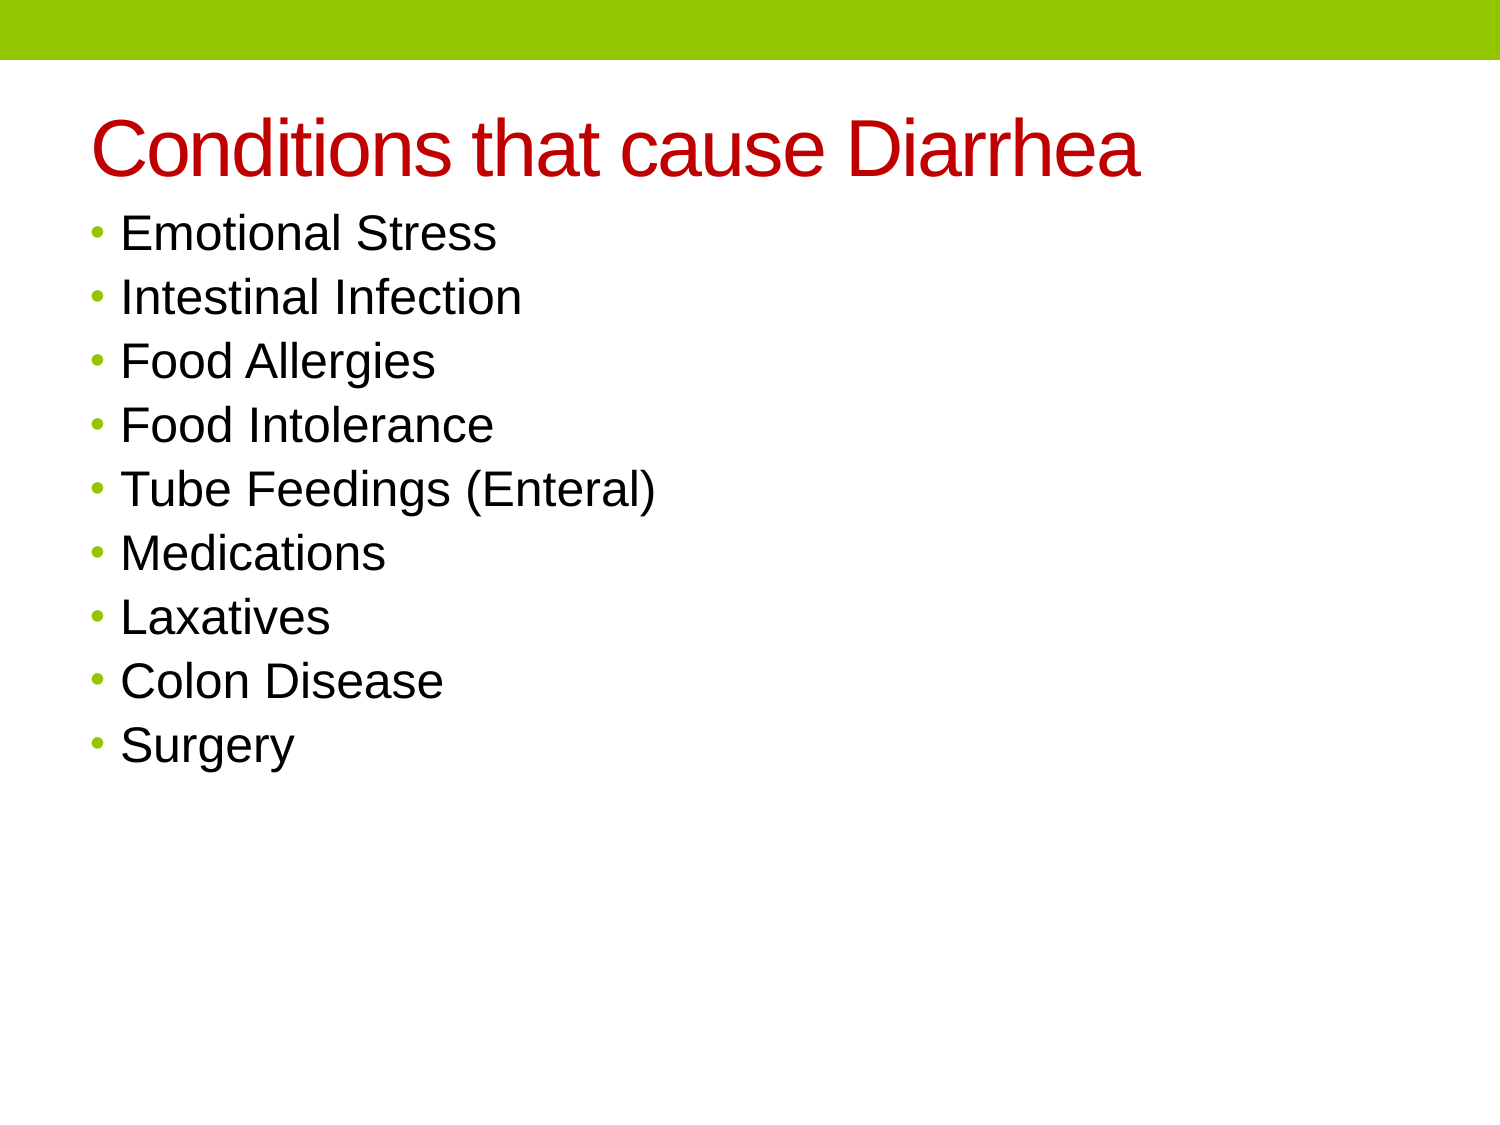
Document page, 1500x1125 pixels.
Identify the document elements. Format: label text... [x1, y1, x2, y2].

title Conditions that cause Diarrhea [75, 87, 1425, 200]
list Emotional Stress Intestinal Infection Food Allergies Food Intolerance Tube Feedings (Enteral) Medications Laxatives Colon Disease Surgery [75, 200, 1425, 1063]
